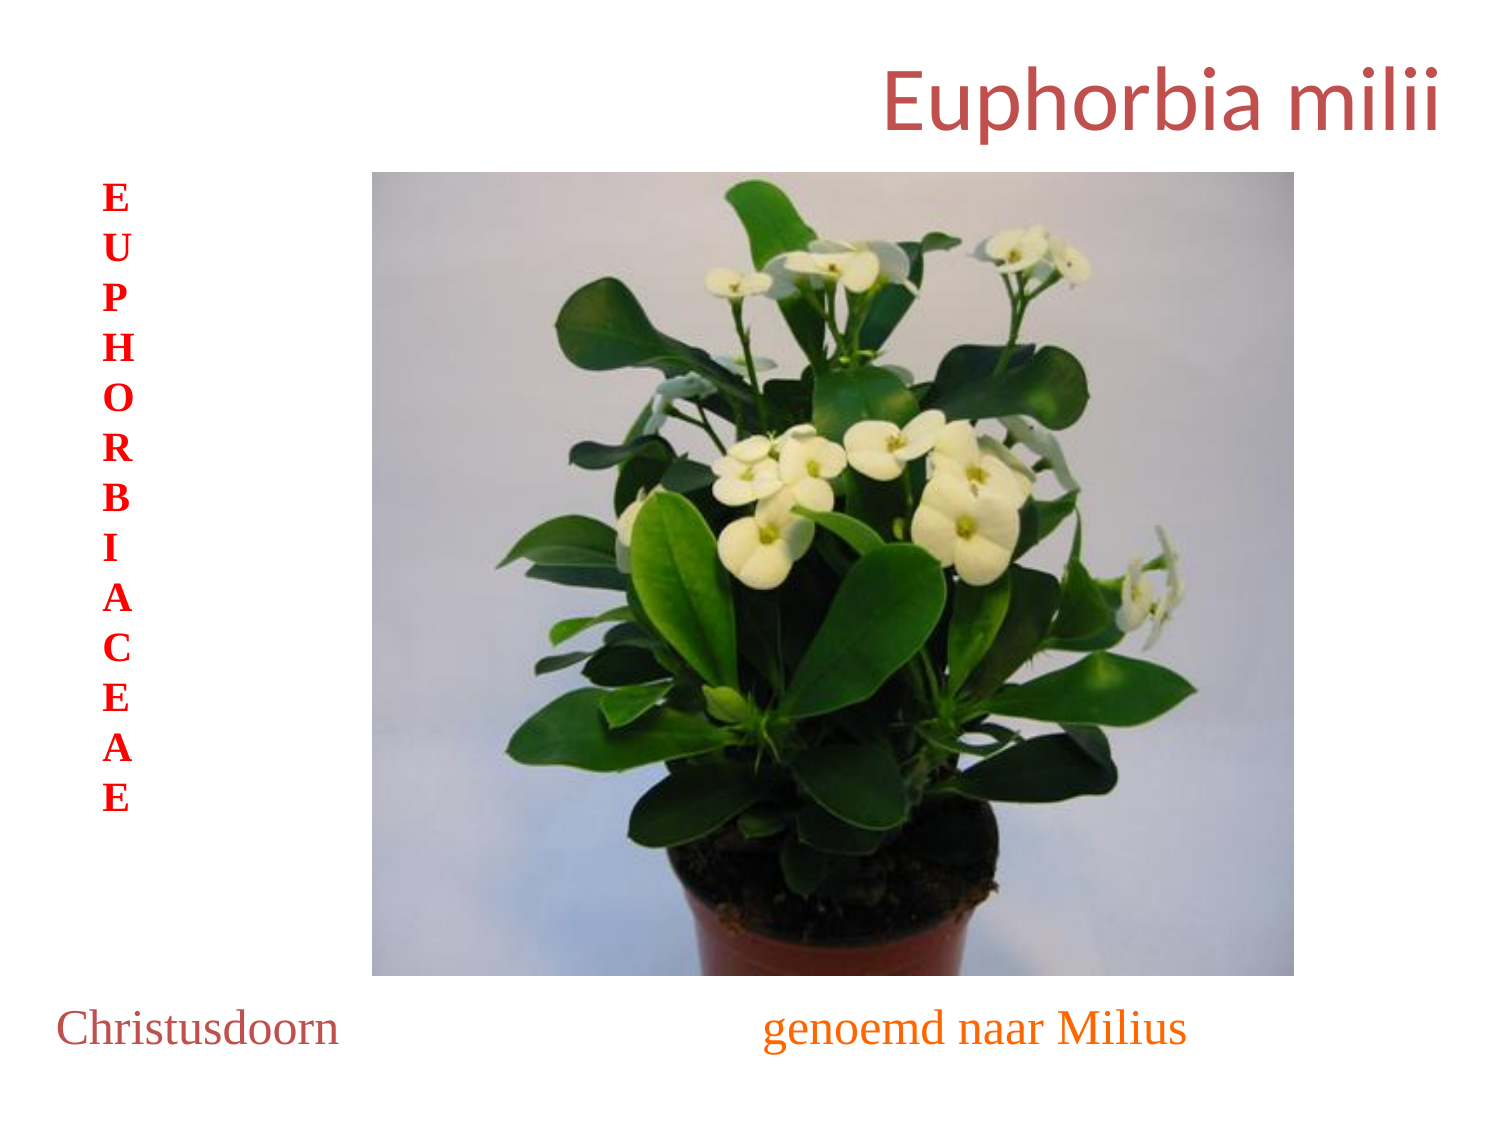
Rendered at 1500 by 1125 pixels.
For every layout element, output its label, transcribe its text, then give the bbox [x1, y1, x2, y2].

text_box genoemd naar Milius [1104, 987, 1203, 1063]
picture [371, 172, 1294, 977]
title Euphorbia milii [183, 0, 1459, 188]
text_box Christusdoorn [41, 987, 1104, 1063]
text_box EUPHORBIACEAE [87, 162, 150, 828]
